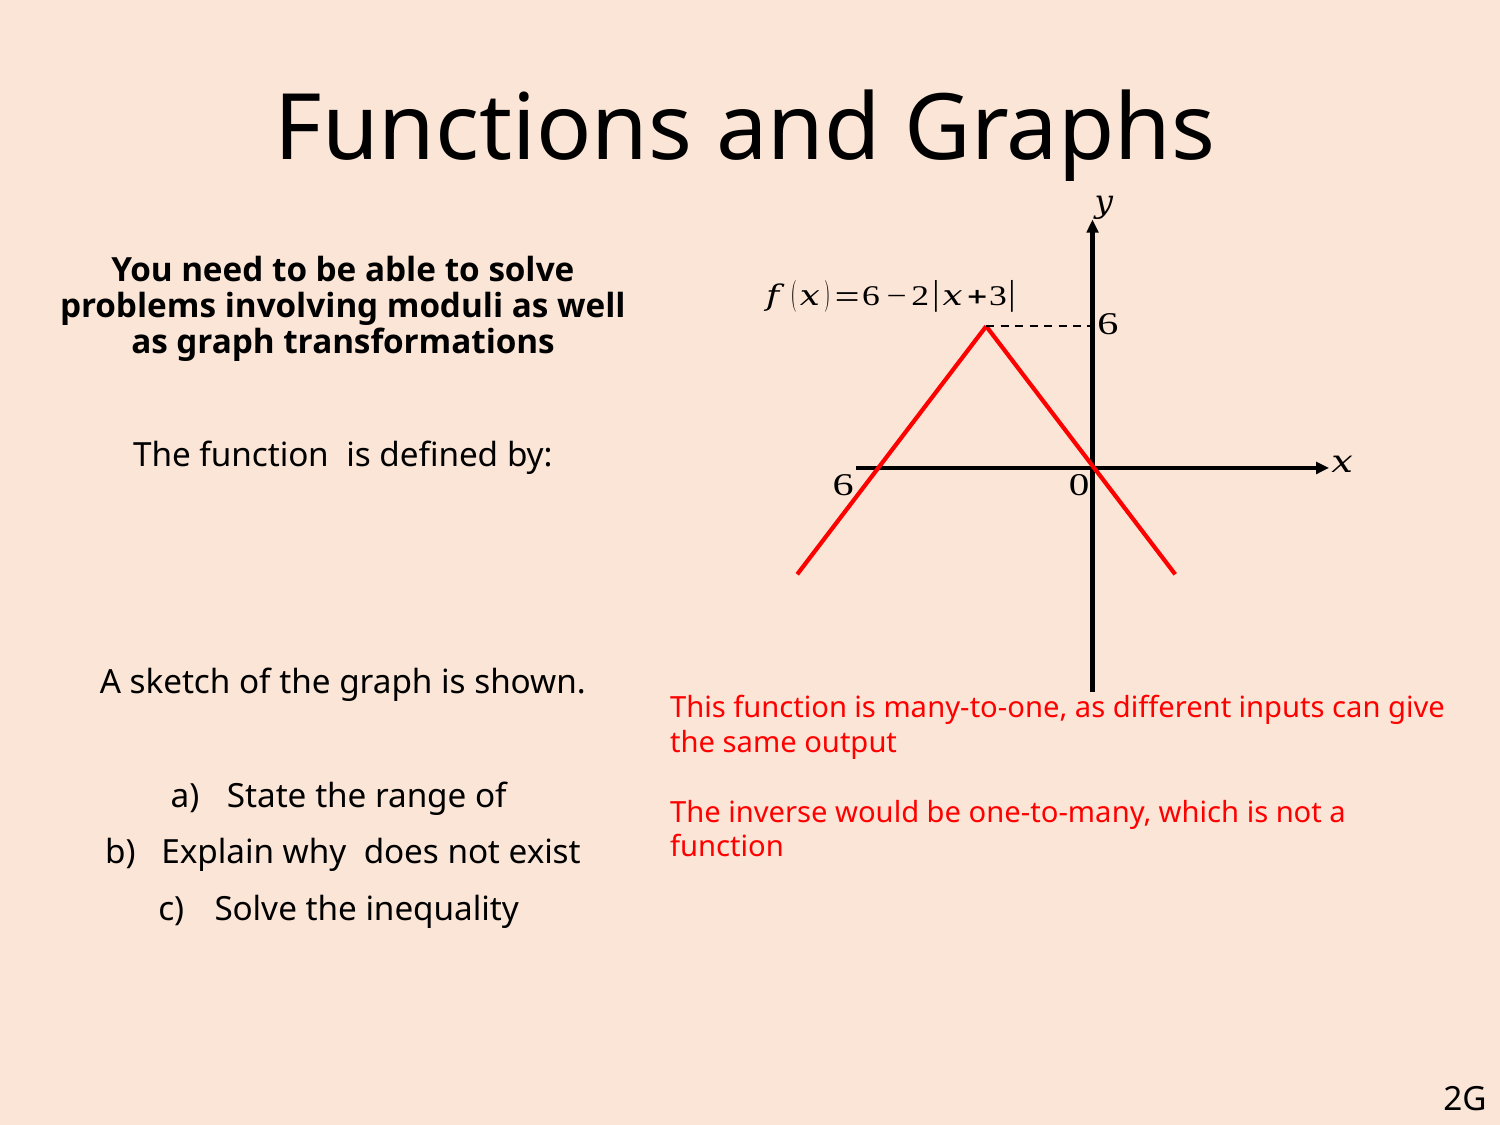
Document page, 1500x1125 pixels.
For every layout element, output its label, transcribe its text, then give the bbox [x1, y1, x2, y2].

text_box This function is many-to-one, as different inputs can give the same output The inverse would be one-to-many, which is not a function [655, 680, 1477, 871]
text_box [797, 326, 987, 575]
title Functions and Graphs [98, 21, 1393, 239]
text_box 2G [1428, 1069, 1500, 1125]
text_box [987, 326, 1176, 575]
